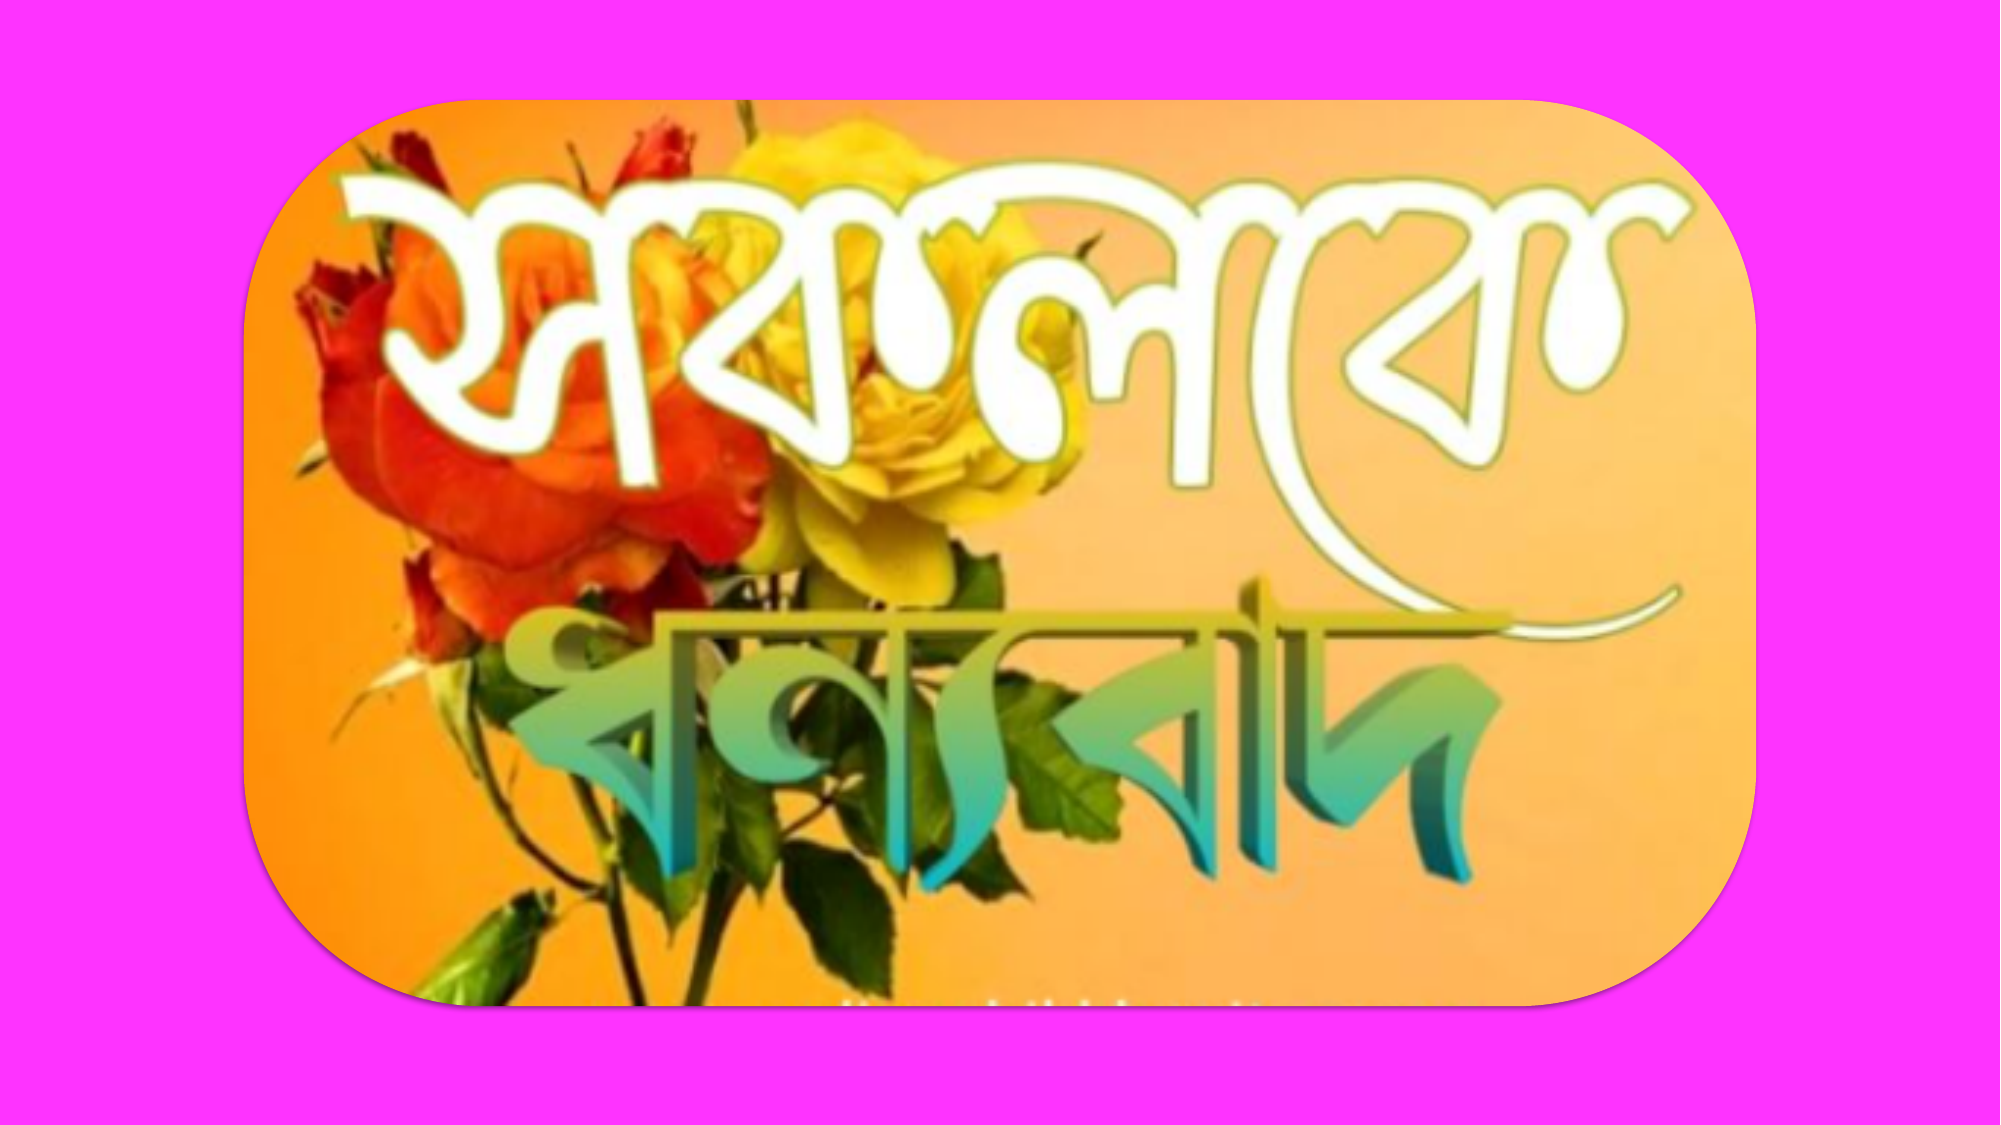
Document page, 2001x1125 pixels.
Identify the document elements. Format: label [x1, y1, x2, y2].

picture [243, 99, 1757, 1007]
